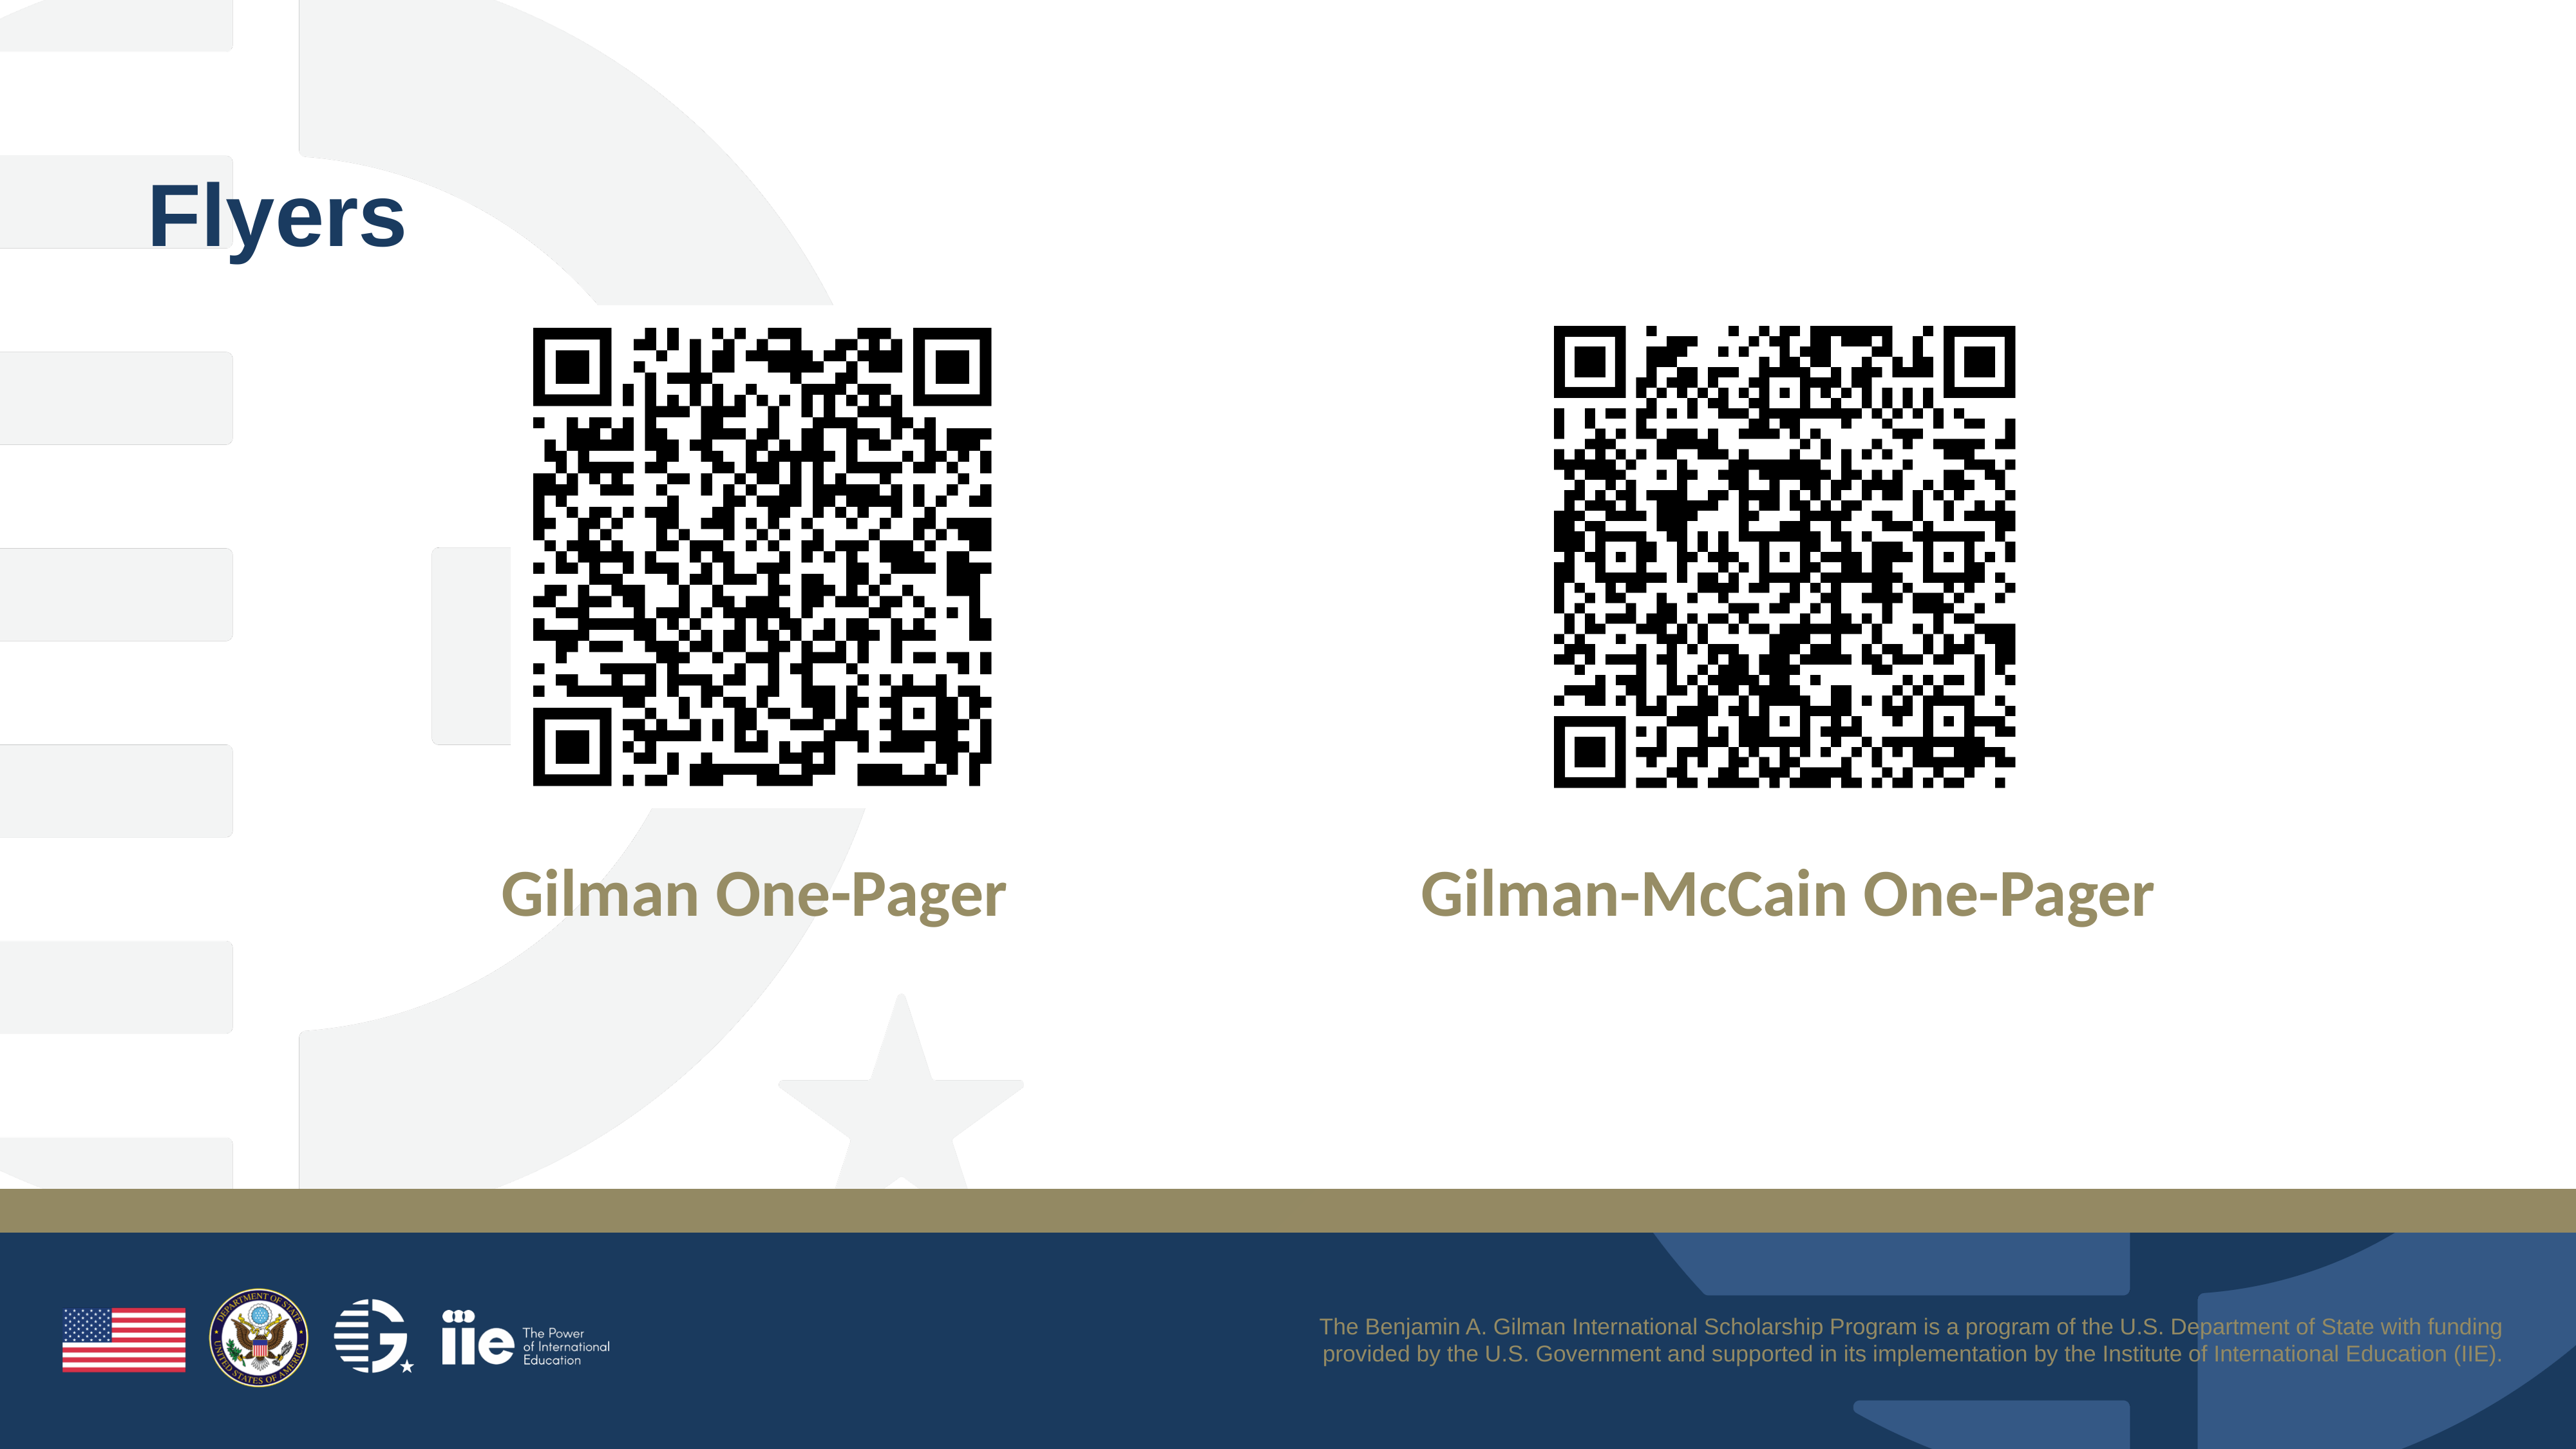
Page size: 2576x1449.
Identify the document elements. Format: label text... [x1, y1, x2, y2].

text_box Flyers [142, 152, 1683, 270]
picture [0, 0, 1024, 1189]
text_box The Benjamin A. Gilman International Scholarship Program is a program of the U.S. Department of State with funding provided by the U.S. Government and supported in its implementation by the Institute of International Education (IIE). [1296, 1307, 2509, 1372]
picture [1530, 1233, 2576, 1449]
text_box Gilman One-Pager [463, 844, 1061, 935]
picture [61, 1283, 319, 1392]
picture [330, 1298, 414, 1374]
picture [1533, 305, 2036, 808]
picture [442, 1310, 609, 1365]
text_box Gilman-McCain One-Pager [1394, 844, 2184, 935]
